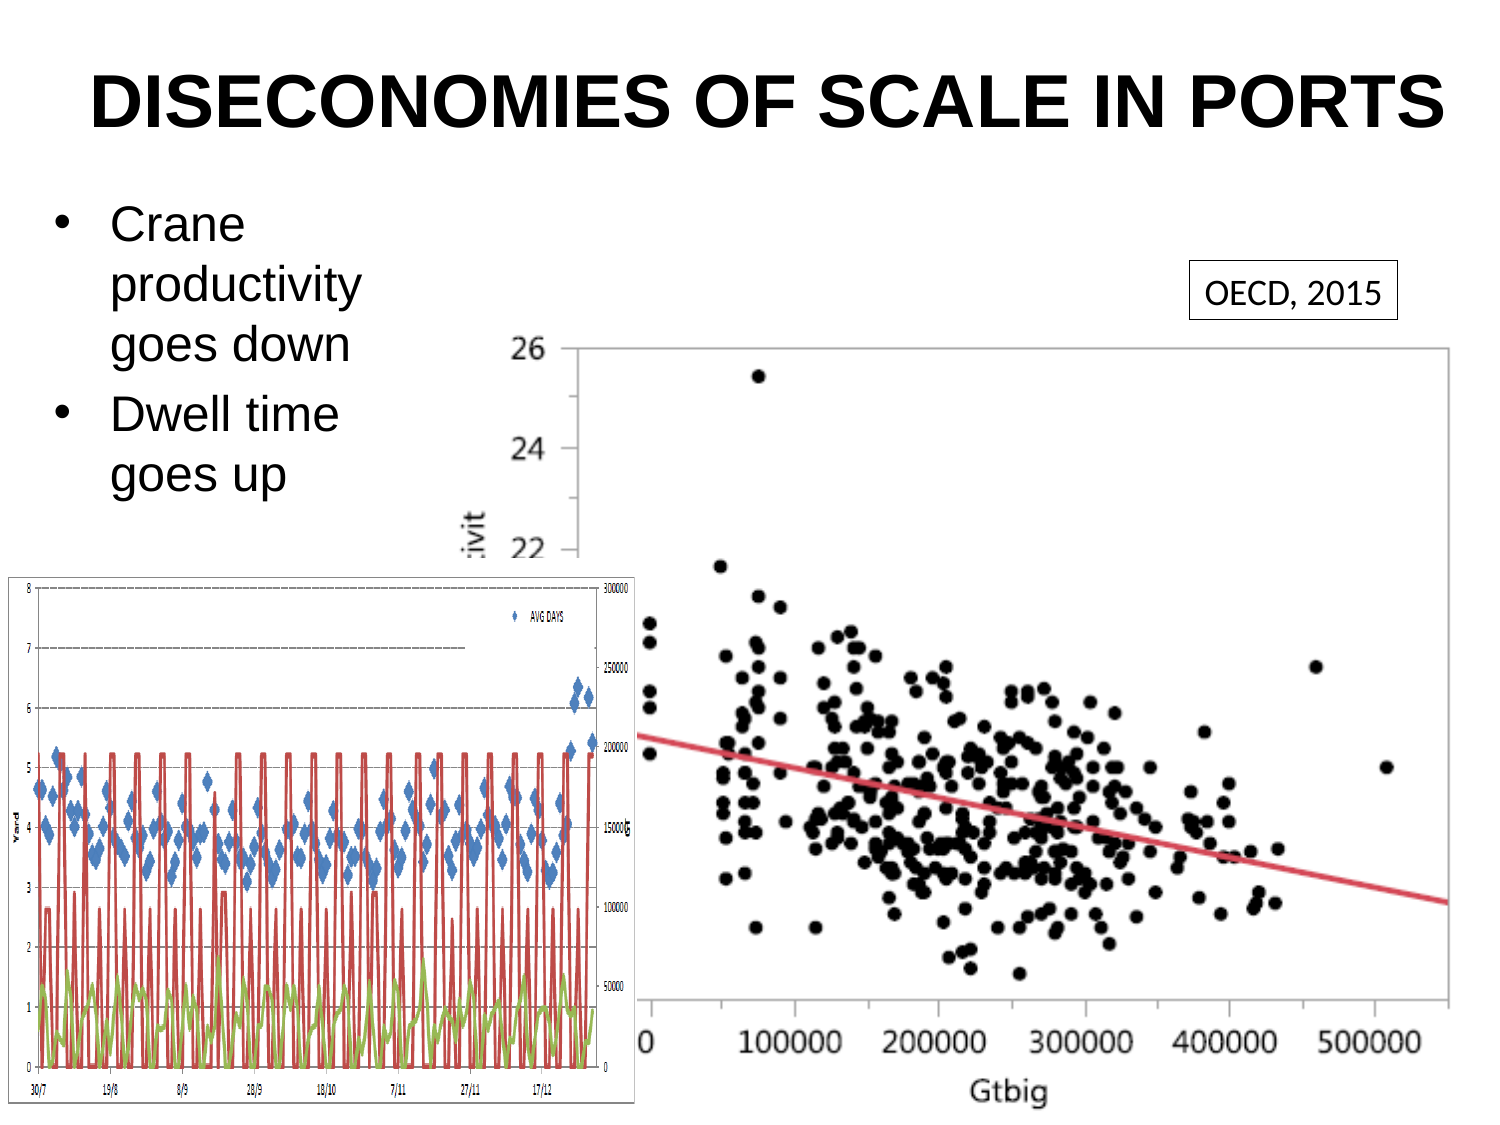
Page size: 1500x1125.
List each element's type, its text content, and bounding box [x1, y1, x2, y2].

picture [0, 320, 1500, 1125]
text_box OECD, 2015 [1189, 260, 1398, 319]
title Diseconomies of scale in ports [75, 45, 1476, 233]
list Crane productivity goes down Dwell time goes up [38, 184, 469, 557]
